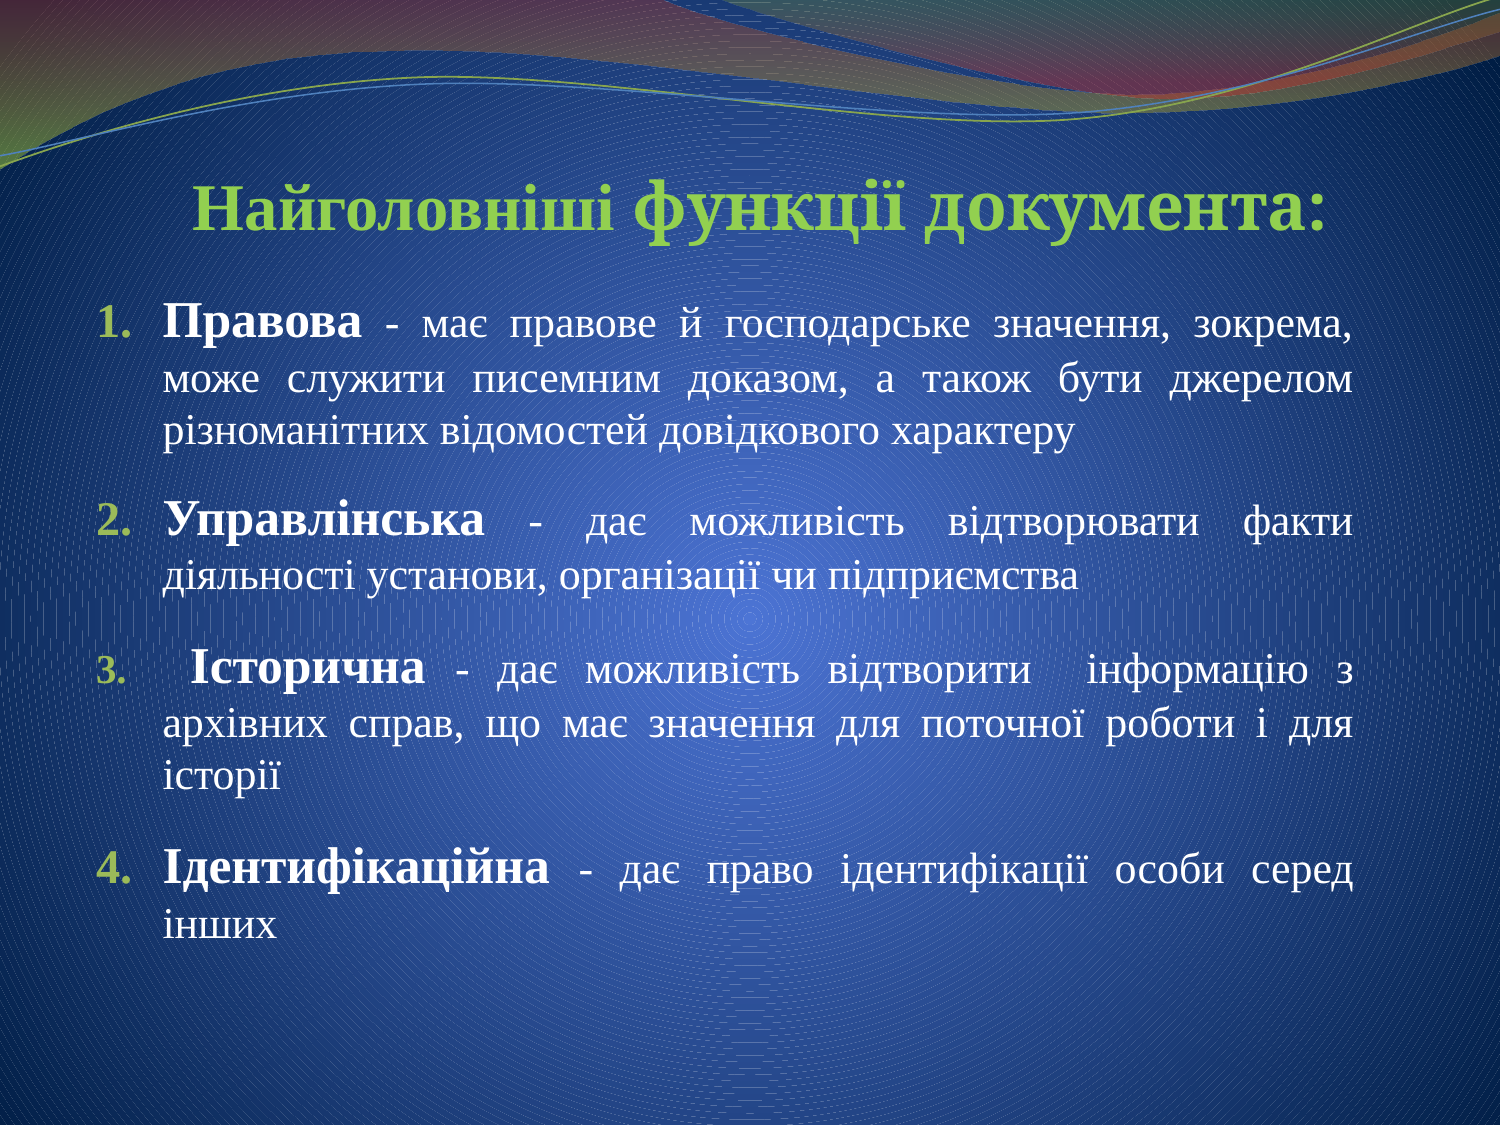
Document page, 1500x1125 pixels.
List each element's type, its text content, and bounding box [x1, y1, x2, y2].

list Правова - має правове й господарське значення, зокрема, може служити писемним доказом, а також бути джерелом різноманітних відомостей довідкового характеру Управлінська - дає можливість відтворювати факти діяльності установи, організації чи підприємства Історична - дає можливість відтворити інформацію з архівних справ, що має значення для поточної роботи і для історії Ідентифікаційна - дає право ідентифікації особи серед інших [88, 278, 1362, 965]
title Найголовніші функції документа: [159, 54, 1362, 244]
